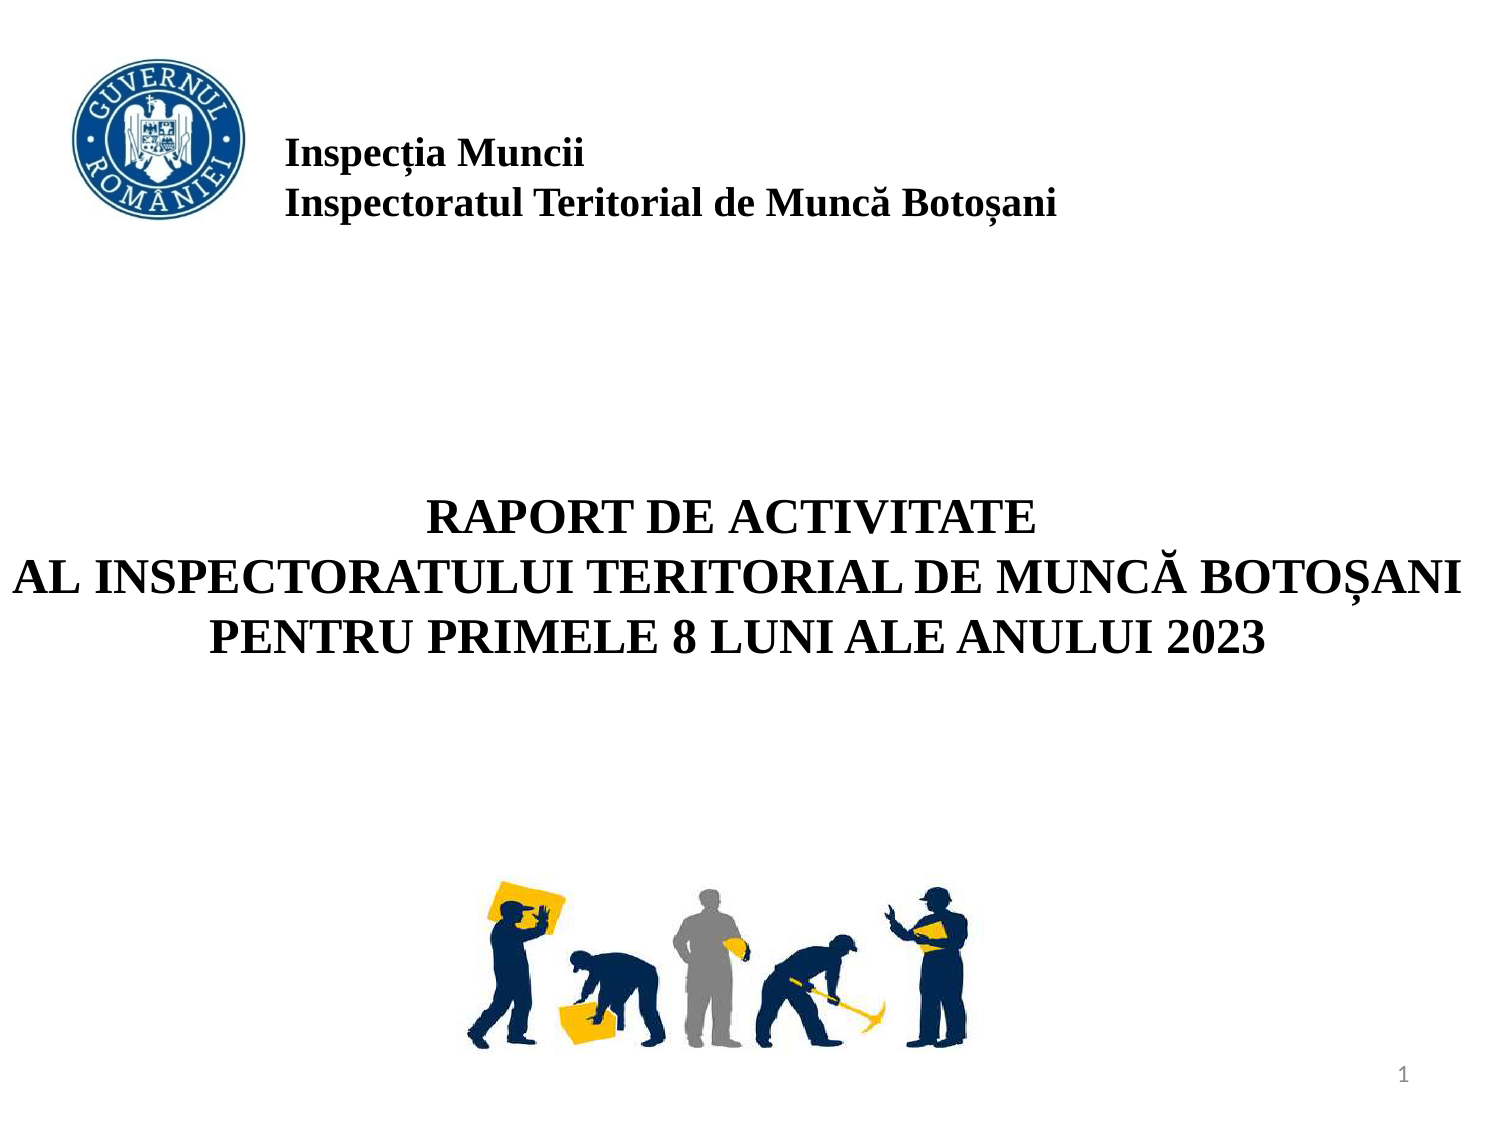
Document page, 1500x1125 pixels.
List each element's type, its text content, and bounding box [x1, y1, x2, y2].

picture [419, 845, 1033, 1070]
slide_number 1 [1074, 1042, 1425, 1102]
title RAPORT DE ACTIVITATE AL INSPECTORATULUI TERITORIAL DE MUNCĂ BOTOȘANI PENTRU PRIMELE 8 LUNI ALE ANULUI 2023 [0, 302, 1477, 905]
picture [70, 57, 246, 221]
text_box Inspecția Muncii Inspectoratul Teritorial de Muncă Botoșani [269, 117, 1500, 233]
